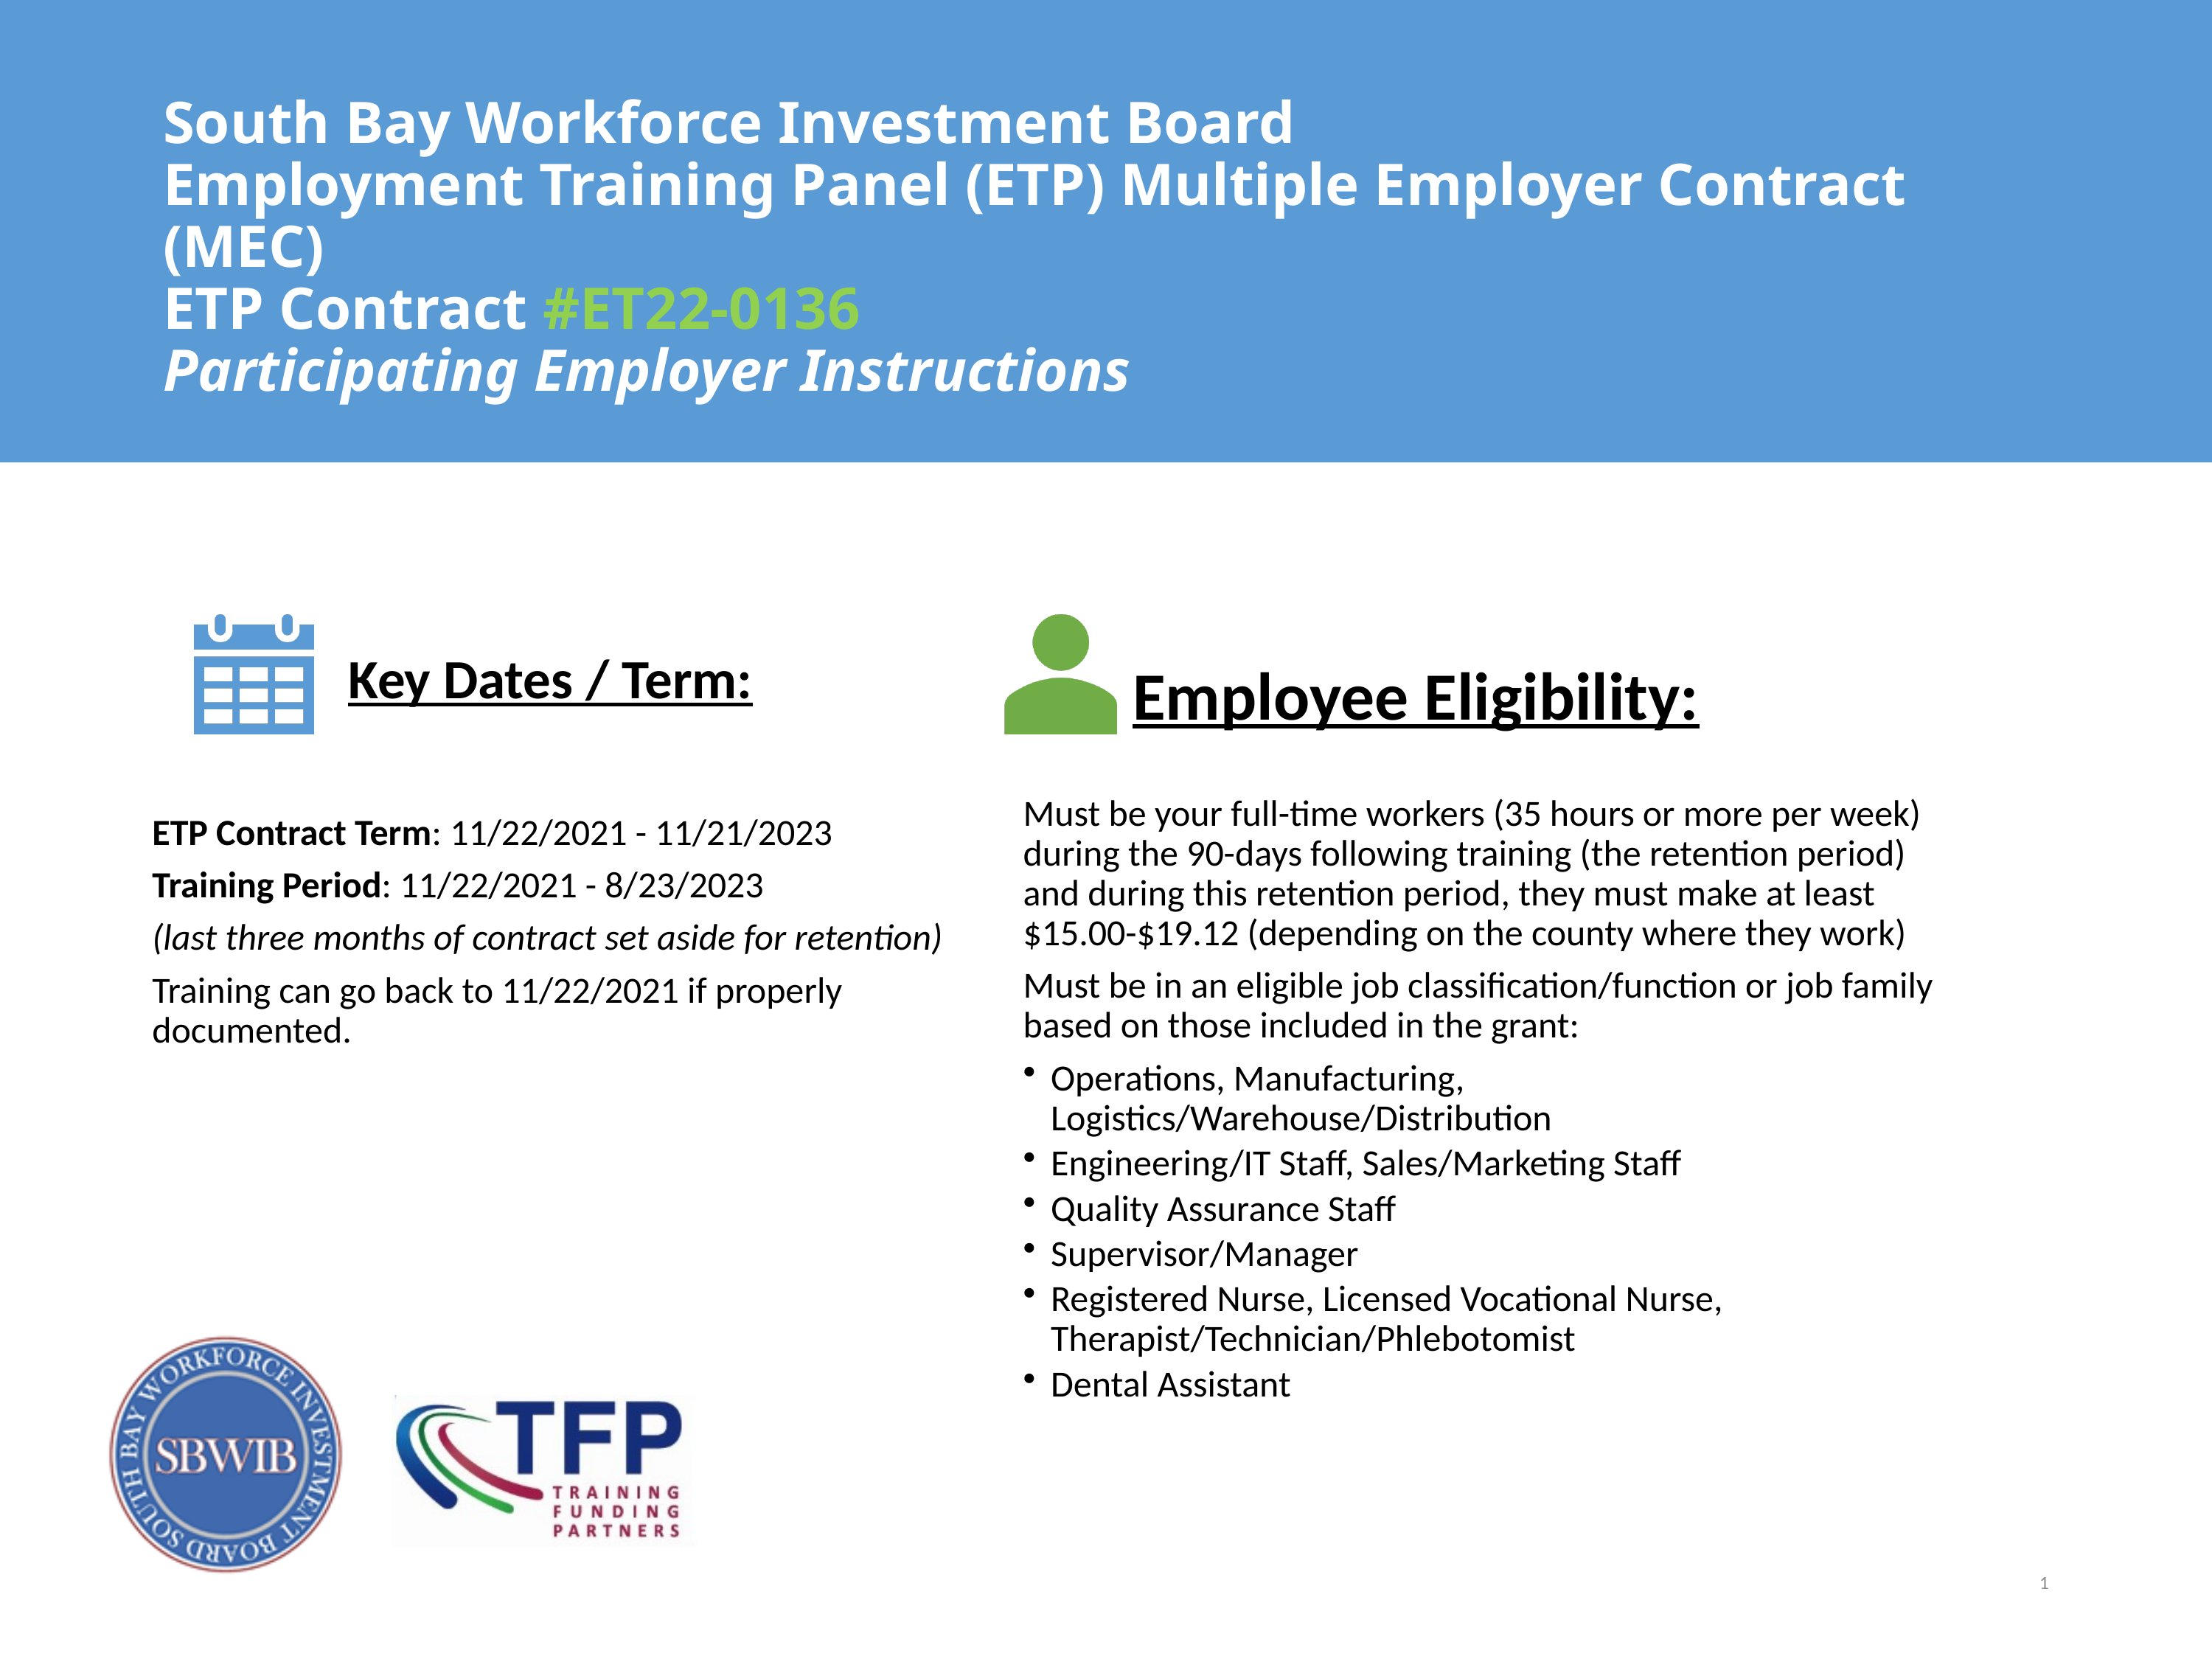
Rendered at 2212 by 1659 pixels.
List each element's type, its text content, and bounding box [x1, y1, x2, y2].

title South Bay Workforce Investment Board Employment Training Panel (ETP) Multiple Employer Contract (MEC) ETP Contract #ET22-0136 Participating Employer Instructions [152, 88, 2060, 409]
slide_number 1 [1562, 1537, 2060, 1627]
picture [106, 1332, 347, 1576]
picture [392, 1395, 698, 1547]
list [152, 589, 2060, 1495]
text_box [0, 0, 2212, 463]
